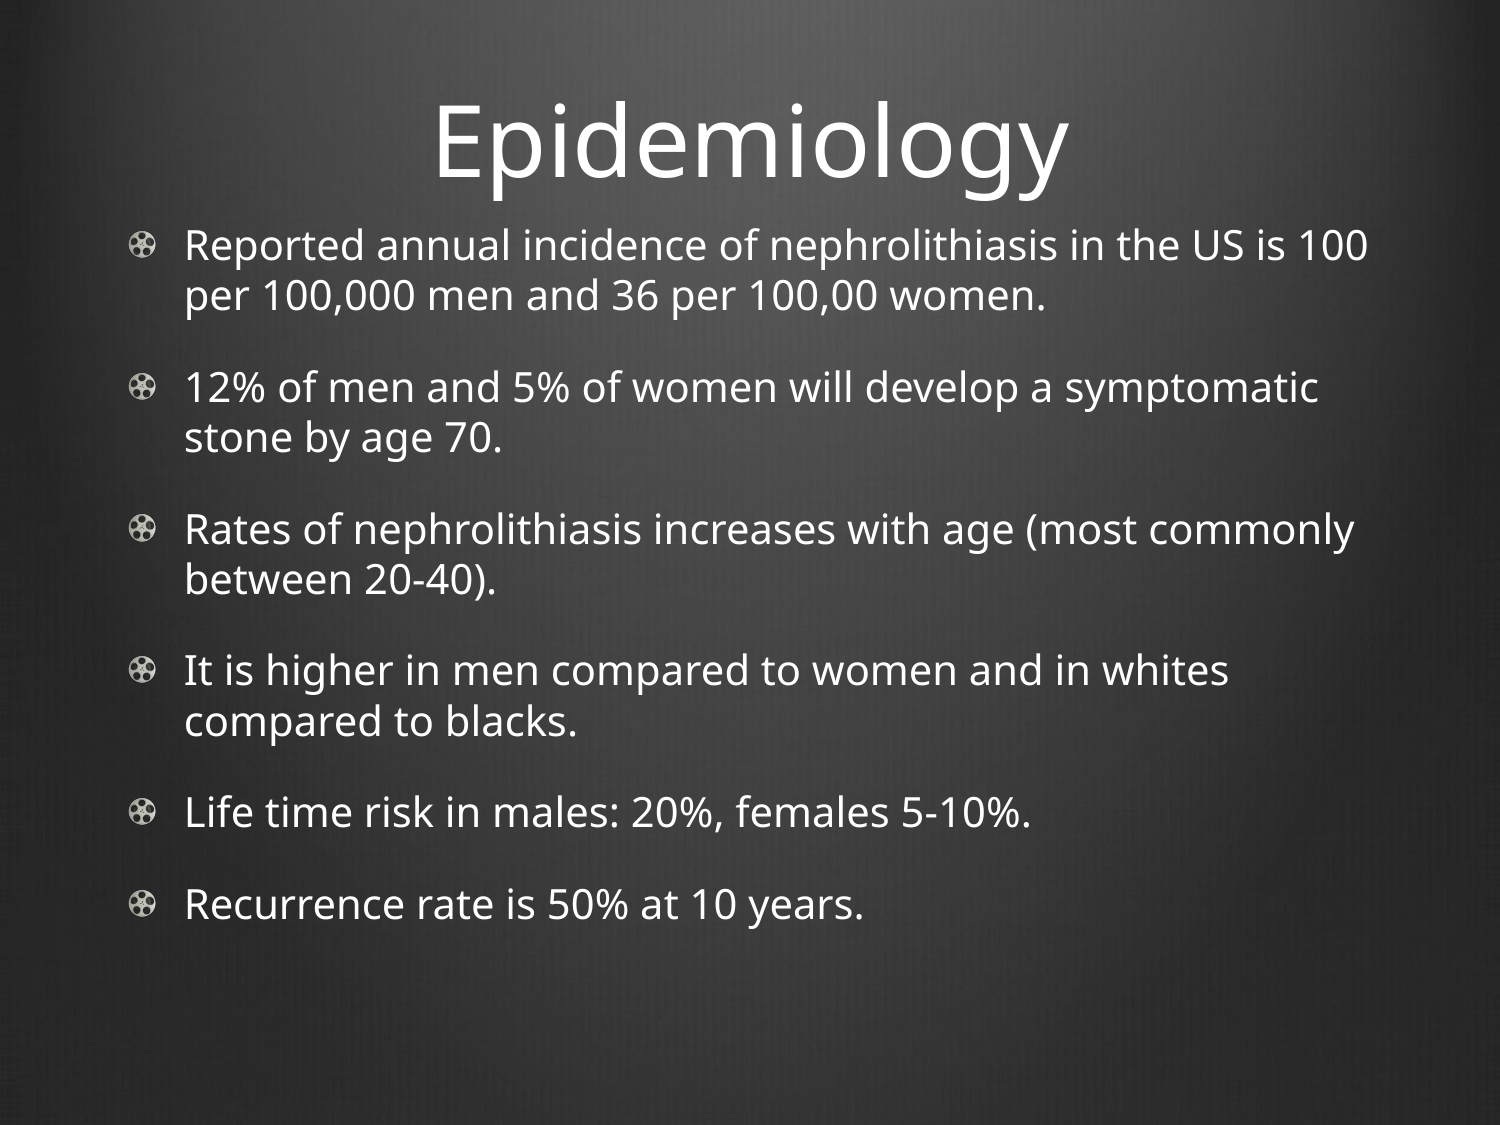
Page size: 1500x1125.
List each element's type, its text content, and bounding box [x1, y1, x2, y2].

list Reported annual incidence of nephrolithiasis in the US is 100 per 100,000 men and 36 per 100,00 women. 12% of men and 5% of women will develop a symptomatic stone by age 70. Rates of nephrolithiasis increases with age (most commonly between 20-40). It is higher in men compared to women and in whites compared to blacks. Life time risk in males: 20%, females 5-10%. Recurrence rate is 50% at 10 years. [112, 211, 1388, 1068]
picture [127, 229, 157, 259]
picture [127, 796, 157, 826]
picture [127, 654, 157, 684]
title Epidemiology [112, 19, 1388, 211]
picture [127, 888, 157, 918]
picture [127, 371, 157, 401]
picture [127, 512, 157, 543]
